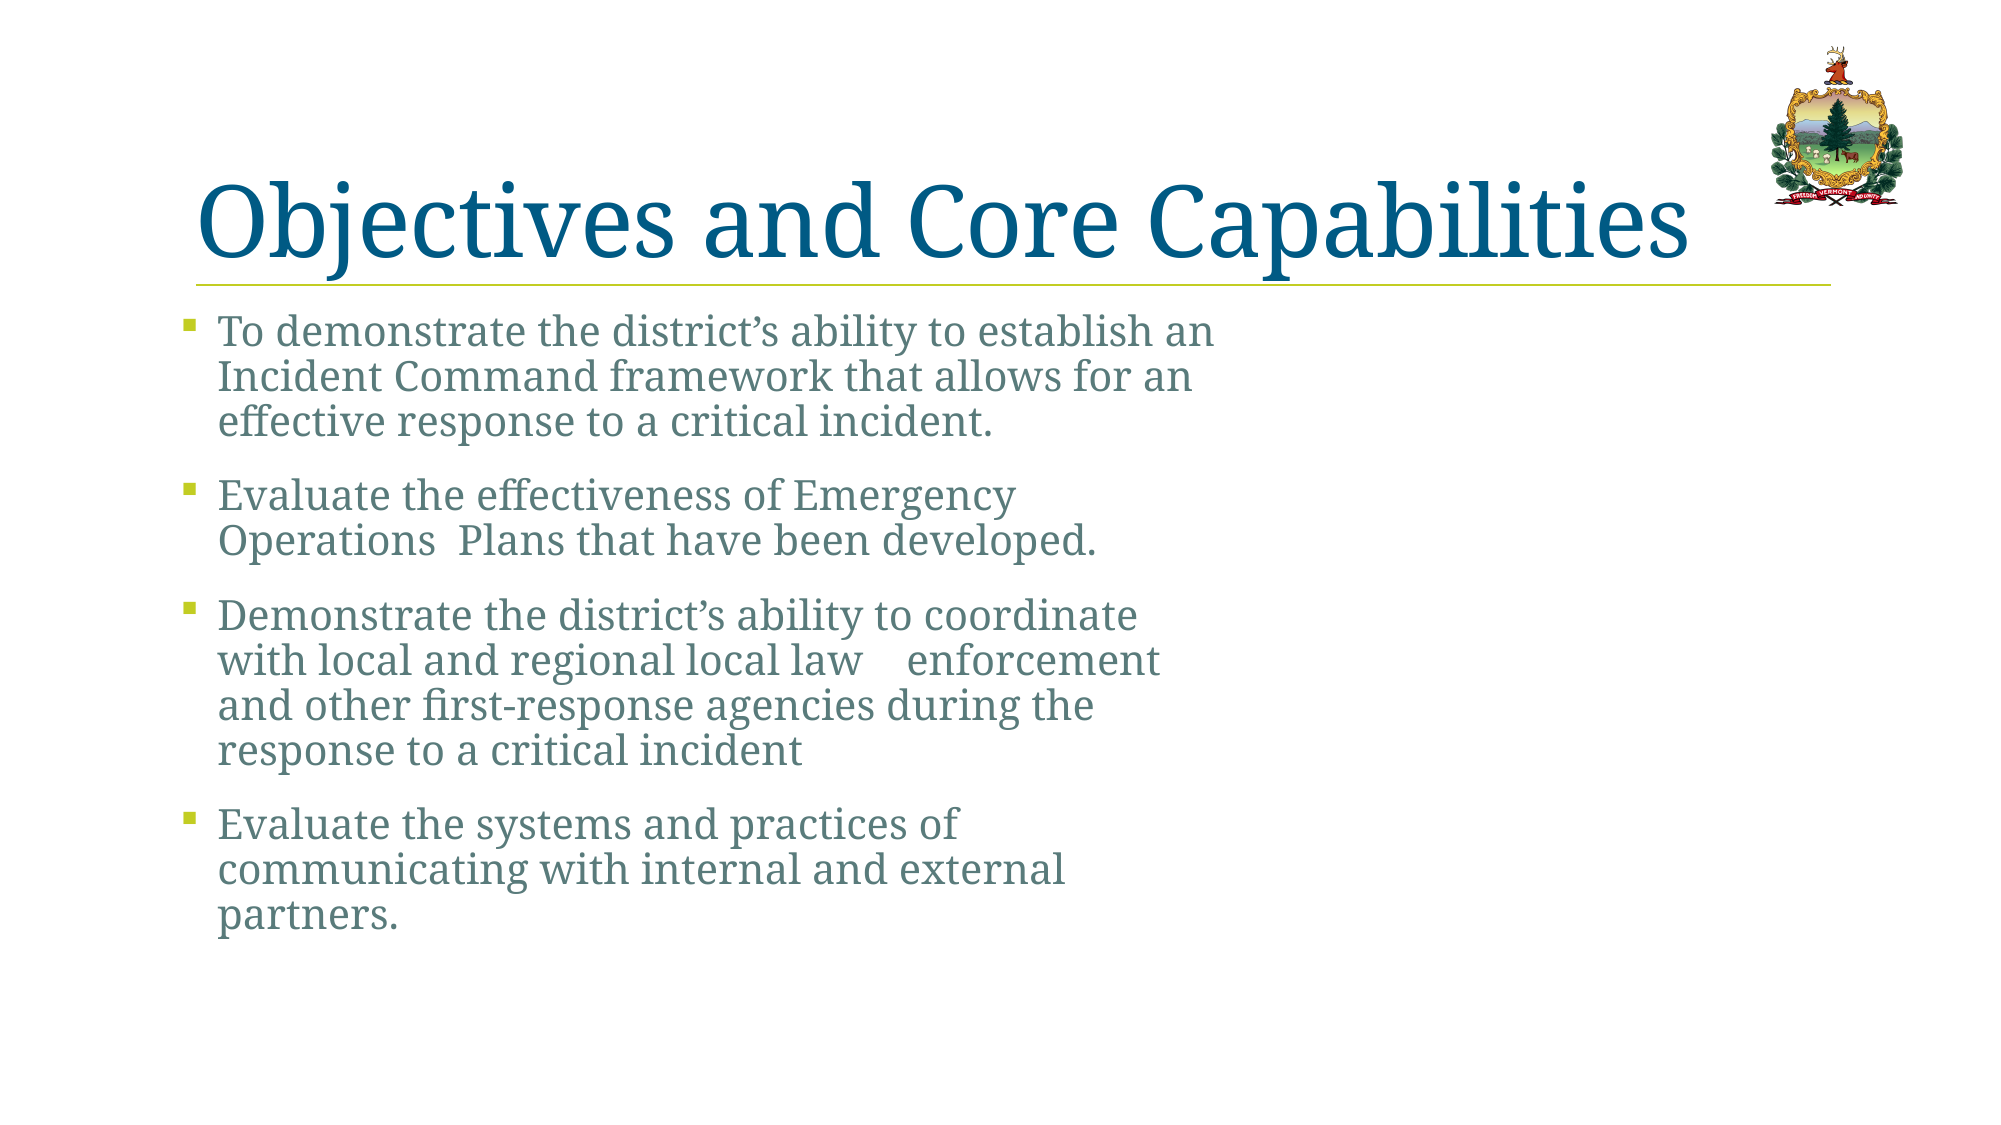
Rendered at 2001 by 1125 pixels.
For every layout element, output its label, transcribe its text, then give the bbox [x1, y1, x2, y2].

list To demonstrate the district’s ability to establish an Incident Command framework that allows for an effective response to a critical incident. Evaluate the effectiveness of Emergency Operations Plans that have been developed. Demonstrate the district’s ability to coordinate with local and regional local law enforcement and other first-response agencies during the response to a critical incident Evaluate the systems and practices of communicating with internal and external partners. [180, 302, 1239, 963]
picture [1770, 46, 1903, 207]
title Objectives and Core Capabilities [180, 47, 1830, 285]
